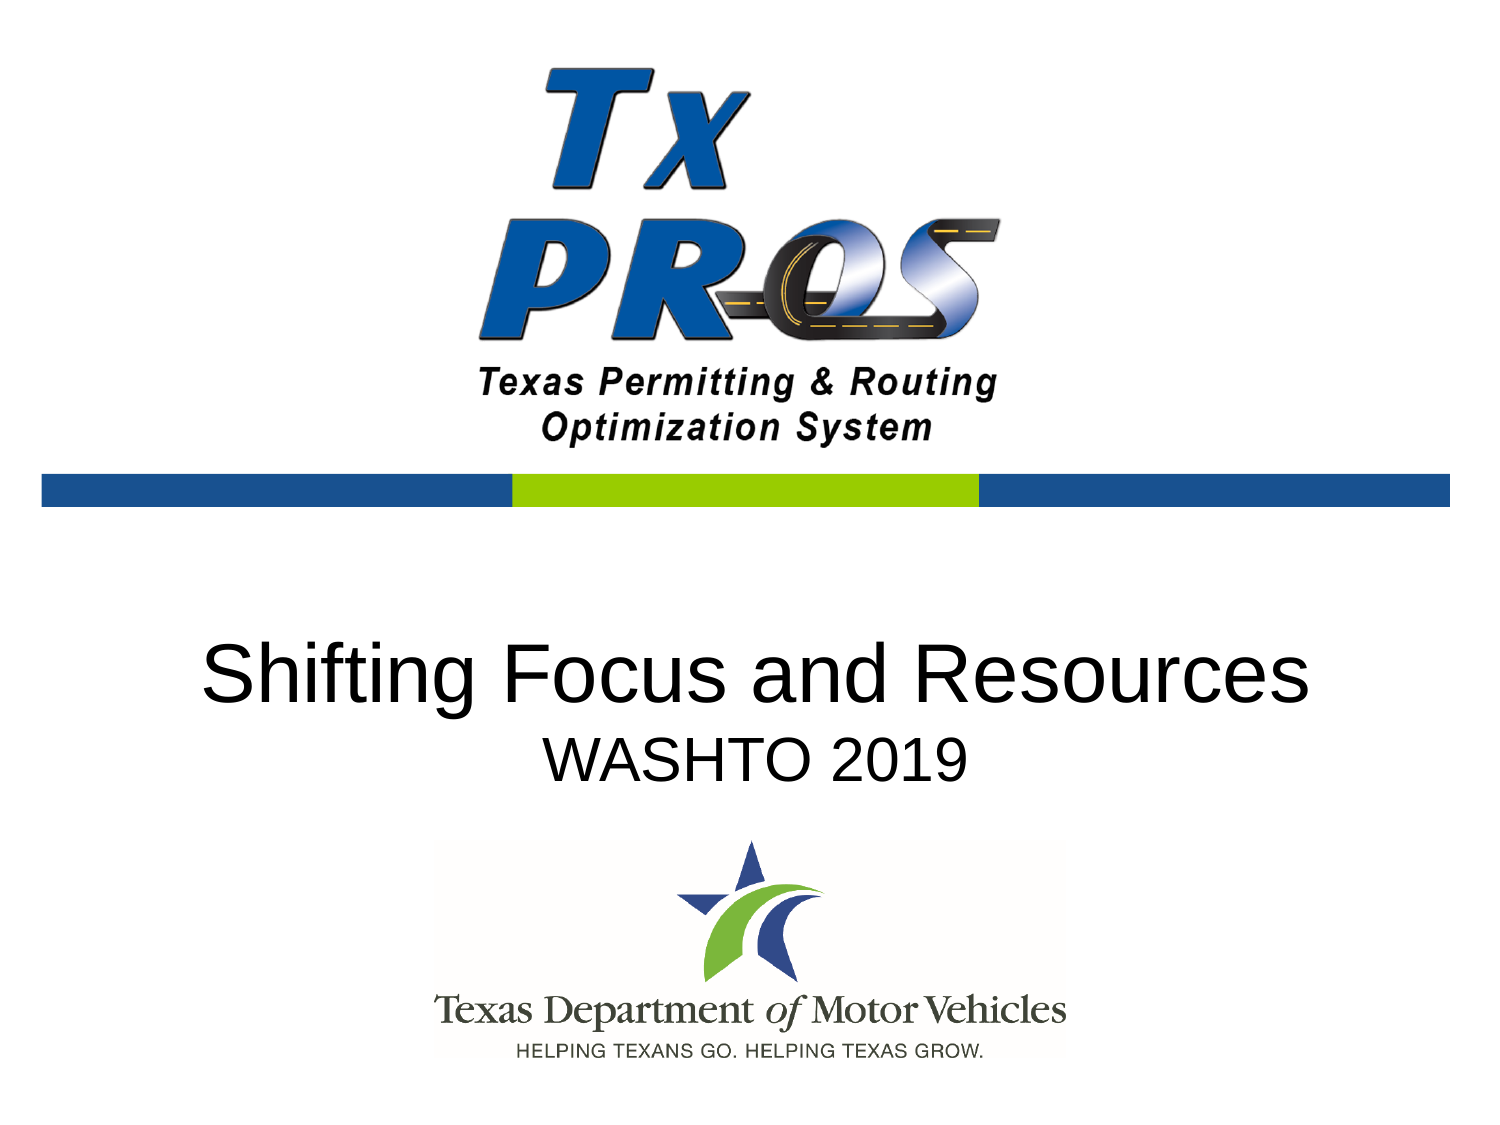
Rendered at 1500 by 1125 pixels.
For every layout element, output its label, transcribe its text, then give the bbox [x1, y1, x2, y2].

picture [434, 840, 1066, 1058]
subtitle Shifting Focus and Resources WASHTO 2019 [162, 575, 1350, 838]
picture [449, 49, 1020, 462]
